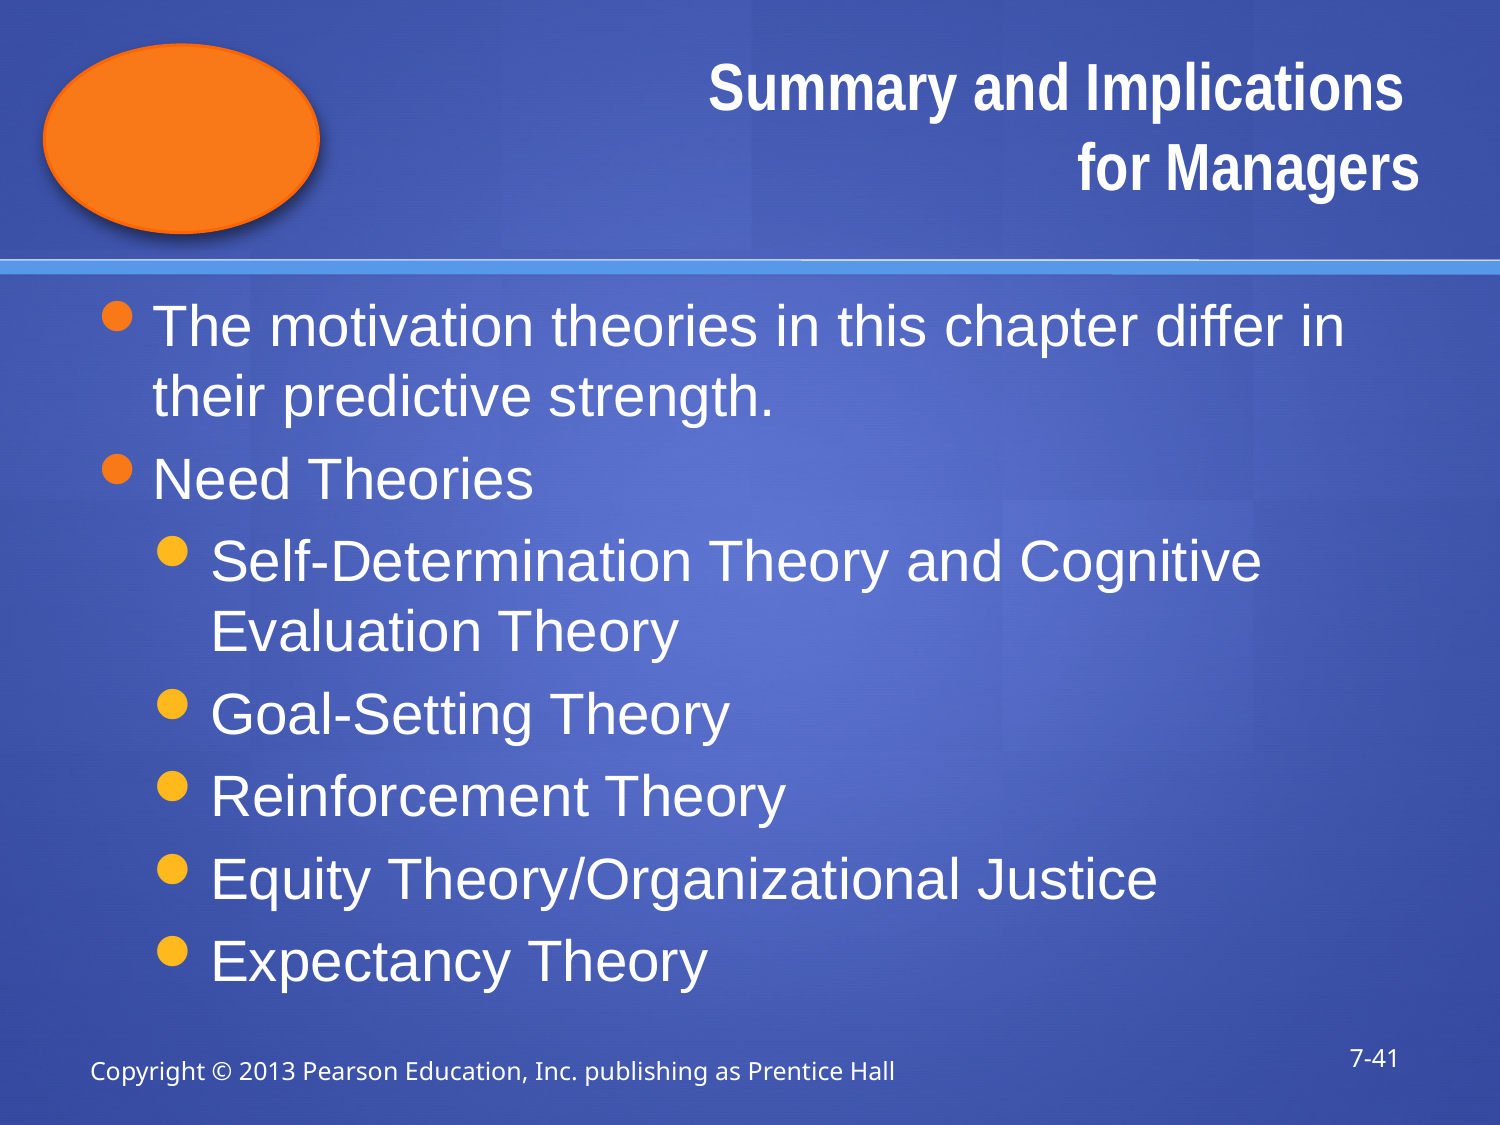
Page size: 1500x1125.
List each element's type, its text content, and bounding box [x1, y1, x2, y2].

list The motivation theories in this chapter differ in their predictive strength. Need Theories Self-Determination Theory and Cognitive Evaluation Theory Goal-Setting Theory Reinforcement Theory Equity Theory/Organizational Justice Expectancy Theory [25, 280, 1482, 931]
slide_number 7-41 [1325, 1029, 1425, 1090]
text_box [42, 43, 320, 235]
footer Copyright © 2013 Pearson Education, Inc. publishing as Prentice Hall [75, 1042, 1012, 1103]
title Summary and Implications for Managers [86, 5, 1437, 242]
